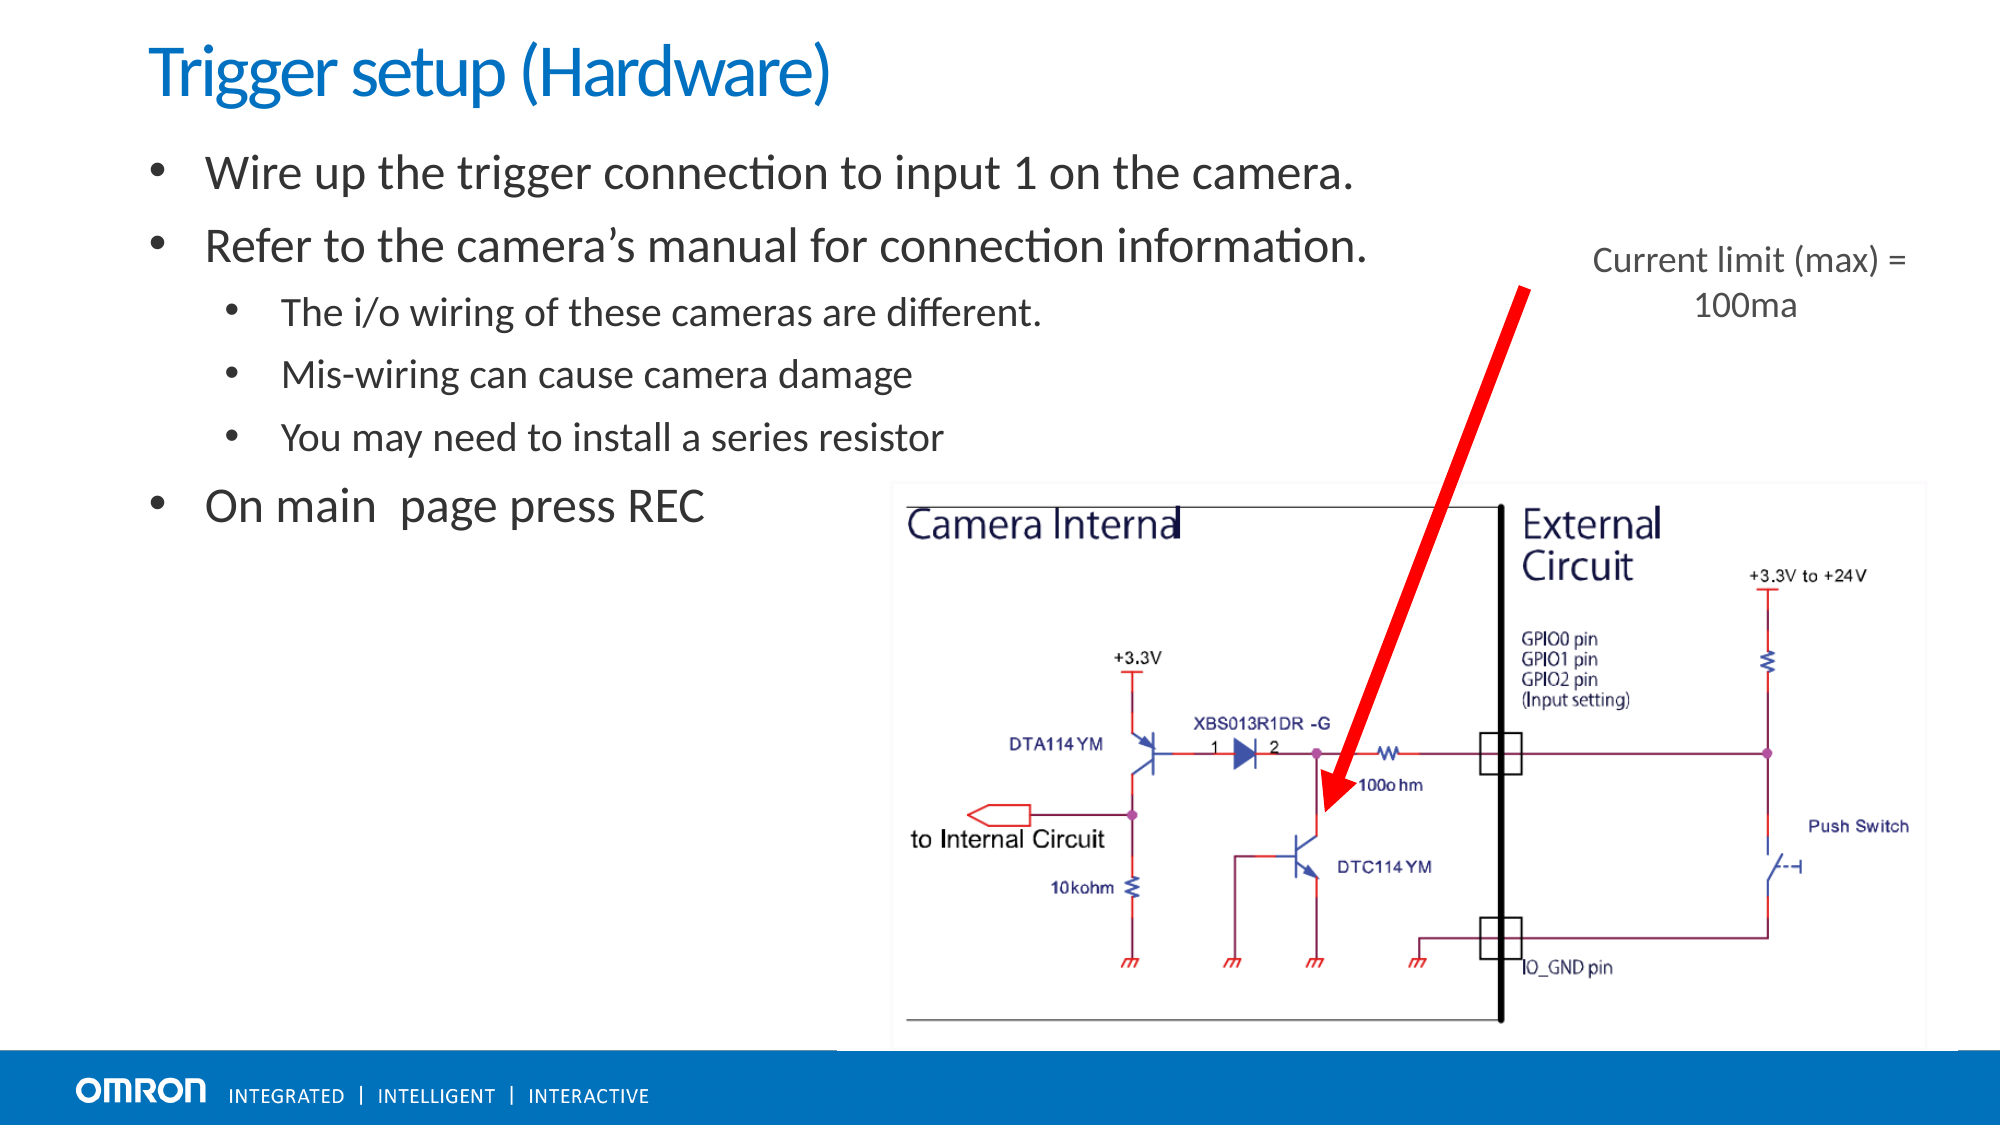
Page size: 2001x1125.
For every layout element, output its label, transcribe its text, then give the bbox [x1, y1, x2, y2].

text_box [1324, 287, 1526, 813]
title Trigger setup (Hardware) [133, 19, 1900, 114]
text_box Current limit (max) = 100ma [1562, 227, 1938, 333]
picture [0, 462, 2000, 1125]
list Wire up the trigger connection to input 1 on the camera. Refer to the camera’s manual for connection information. The i/o wiring of these cameras are different. Mis-wiring can cause camera damage You may need to install a series resistor On main page press REC [133, 131, 1388, 588]
